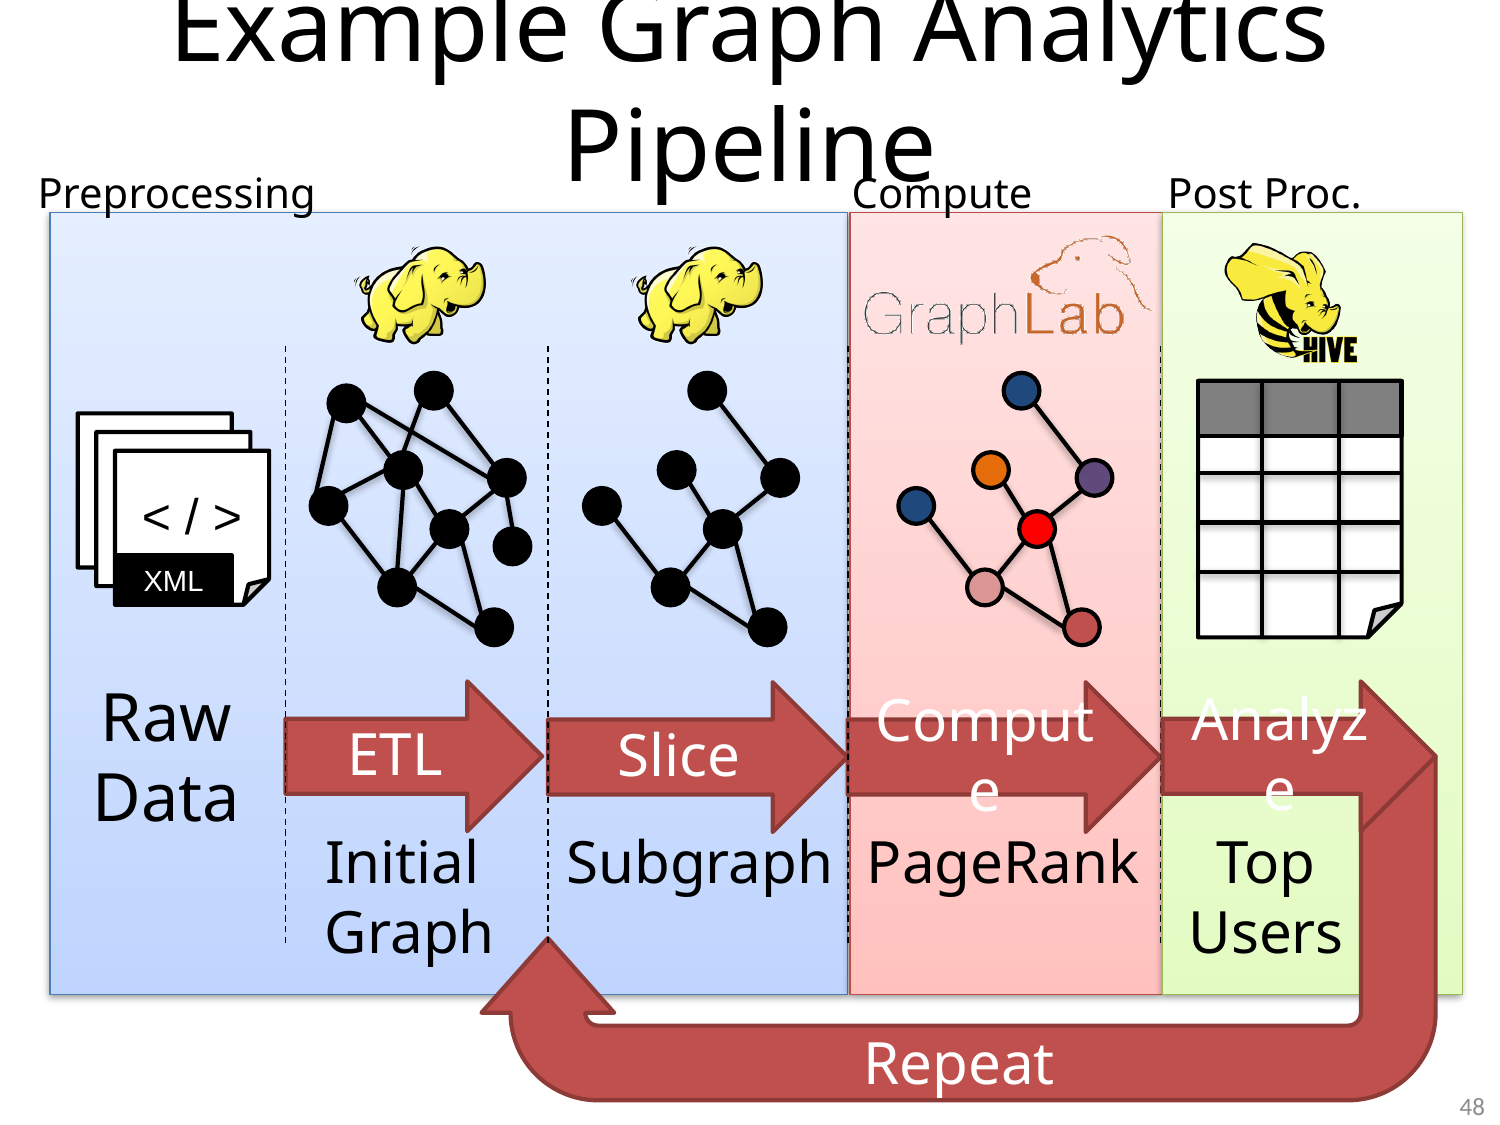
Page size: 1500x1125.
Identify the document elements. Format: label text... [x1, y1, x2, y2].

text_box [77, 413, 270, 605]
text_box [847, 159, 1160, 225]
title Example Graph Analytics Pipeline [74, 0, 1426, 157]
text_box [285, 224, 549, 975]
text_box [849, 227, 1171, 944]
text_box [1162, 159, 1463, 995]
slide_number 48 [1149, 1074, 1500, 1125]
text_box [481, 756, 1436, 1101]
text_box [575, 224, 849, 944]
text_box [1184, 237, 1402, 975]
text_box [46, 159, 845, 995]
